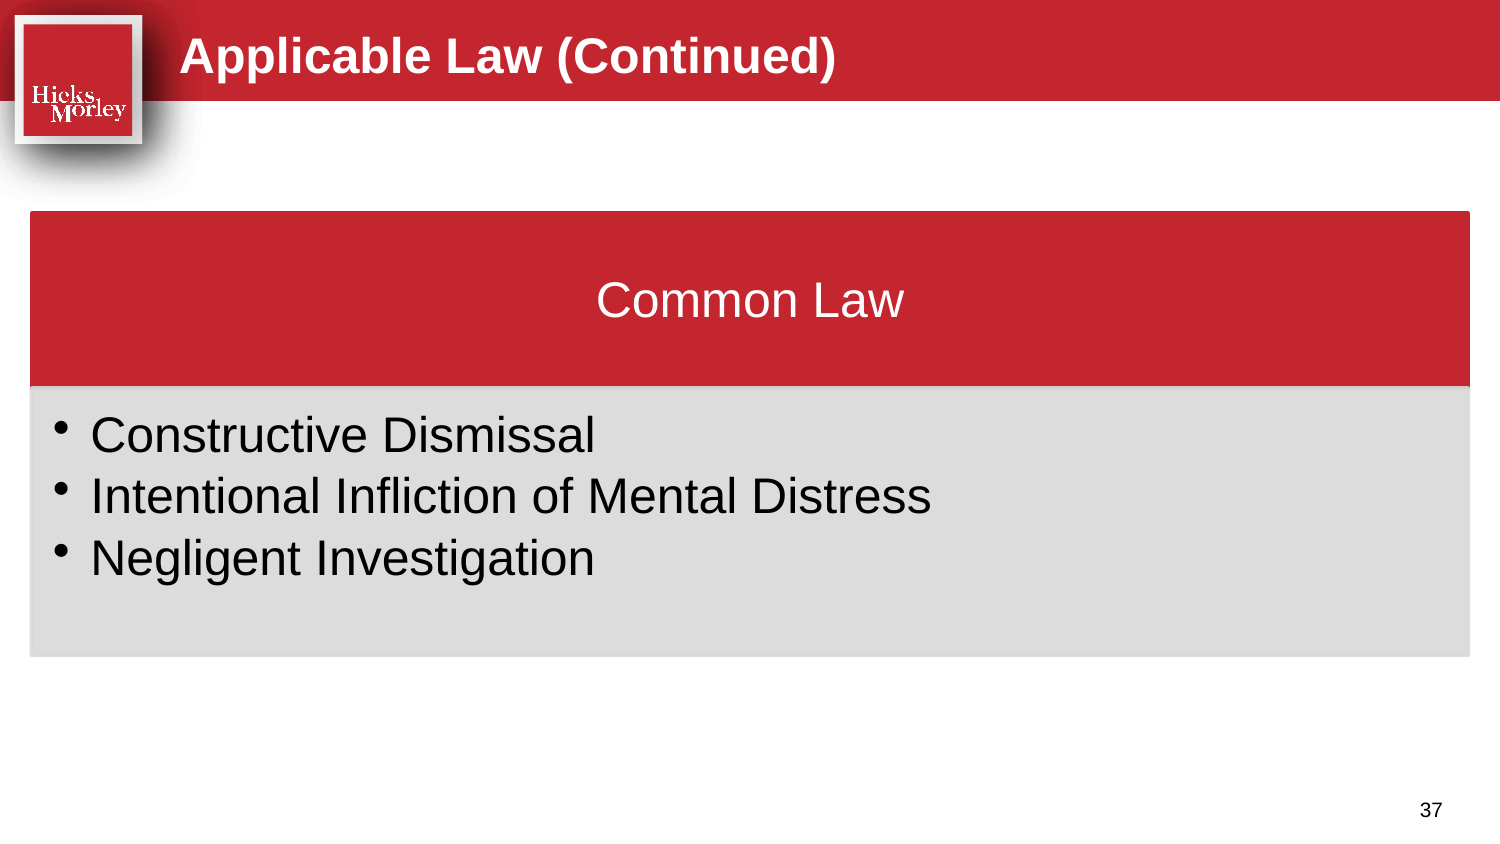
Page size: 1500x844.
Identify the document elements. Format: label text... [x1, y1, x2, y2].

picture [23, 25, 133, 134]
slide_number 37 [1405, 790, 1458, 828]
list Applicable Law (Continued) [178, 6, 1458, 95]
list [31, 208, 1469, 661]
